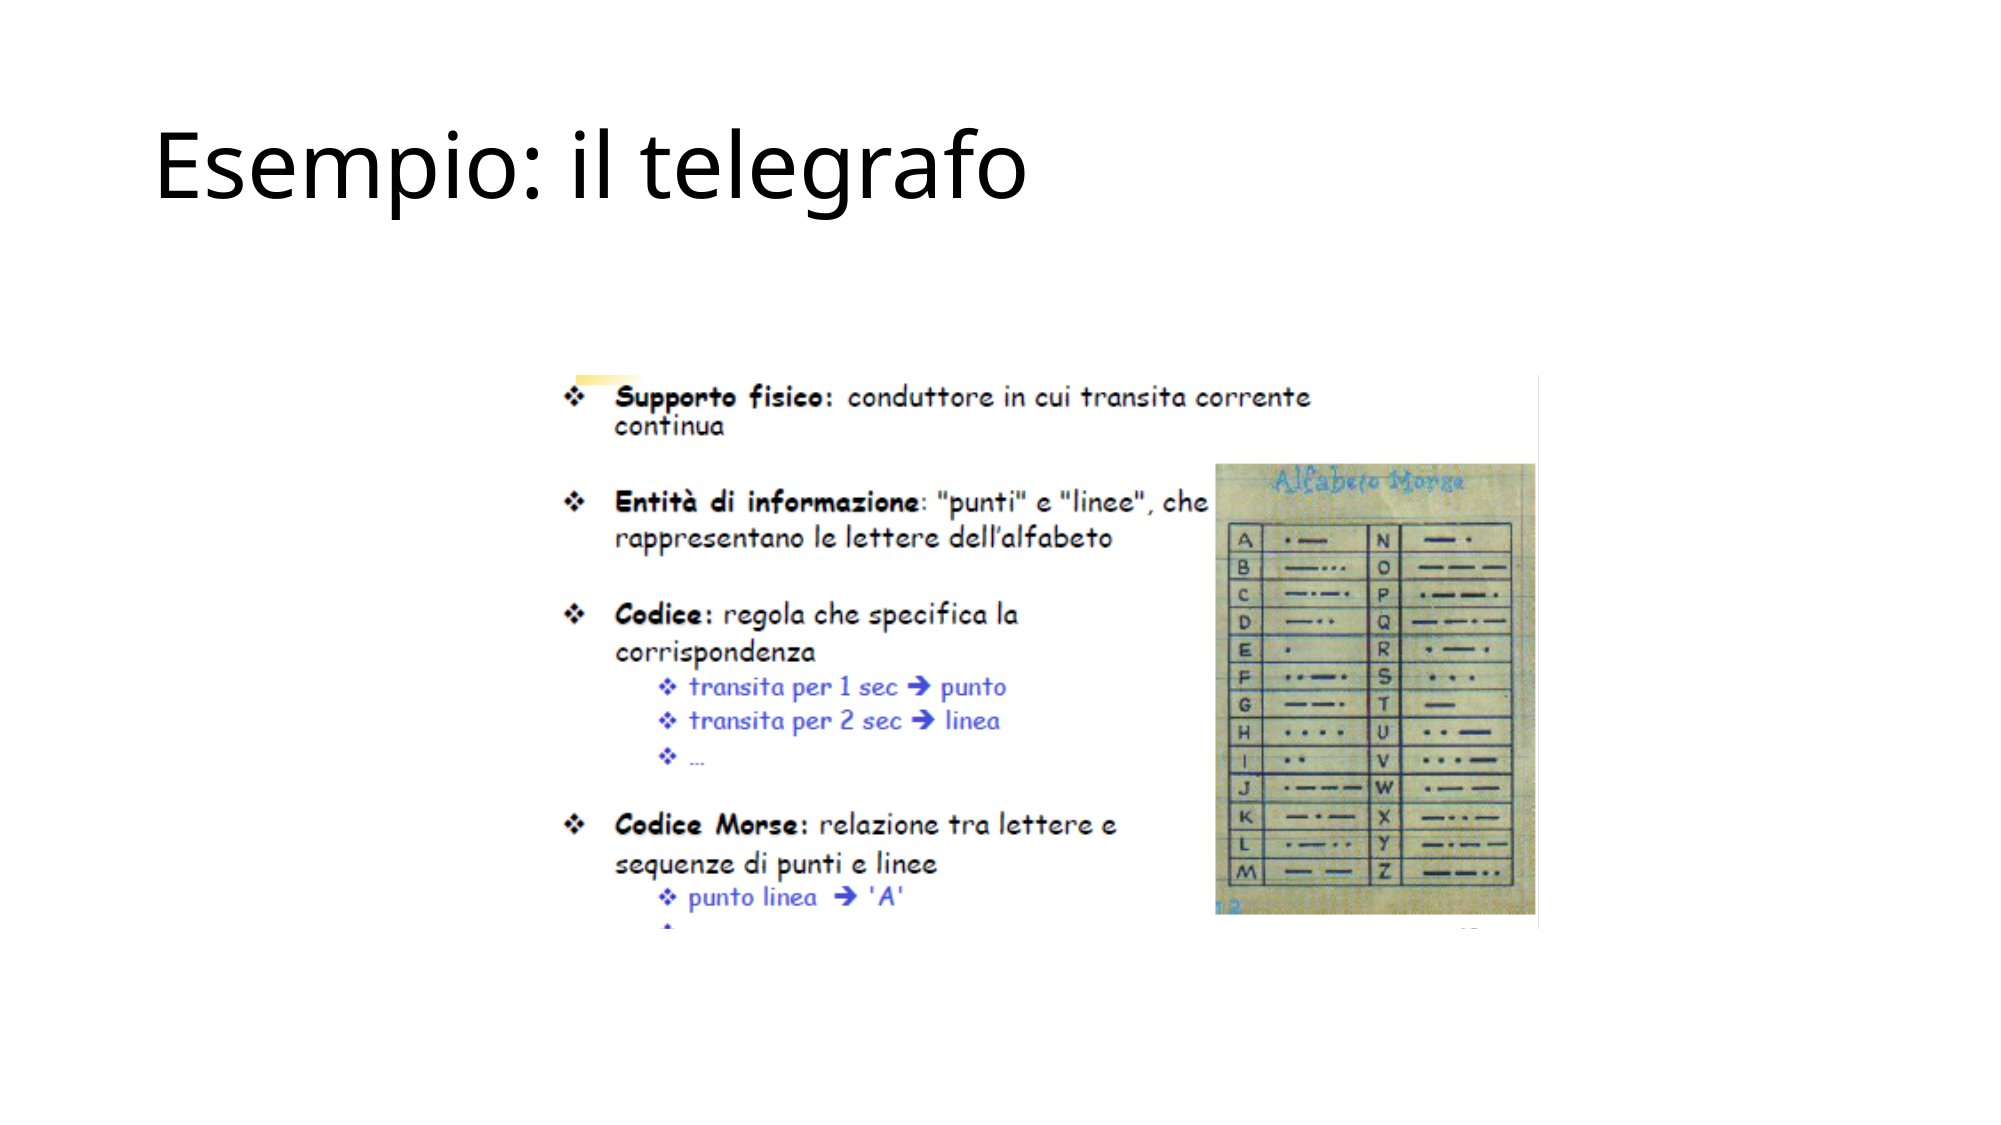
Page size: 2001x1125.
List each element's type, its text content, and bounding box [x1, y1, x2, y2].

picture [546, 375, 1539, 929]
title Esempio: il telegrafo [137, 59, 1863, 278]
